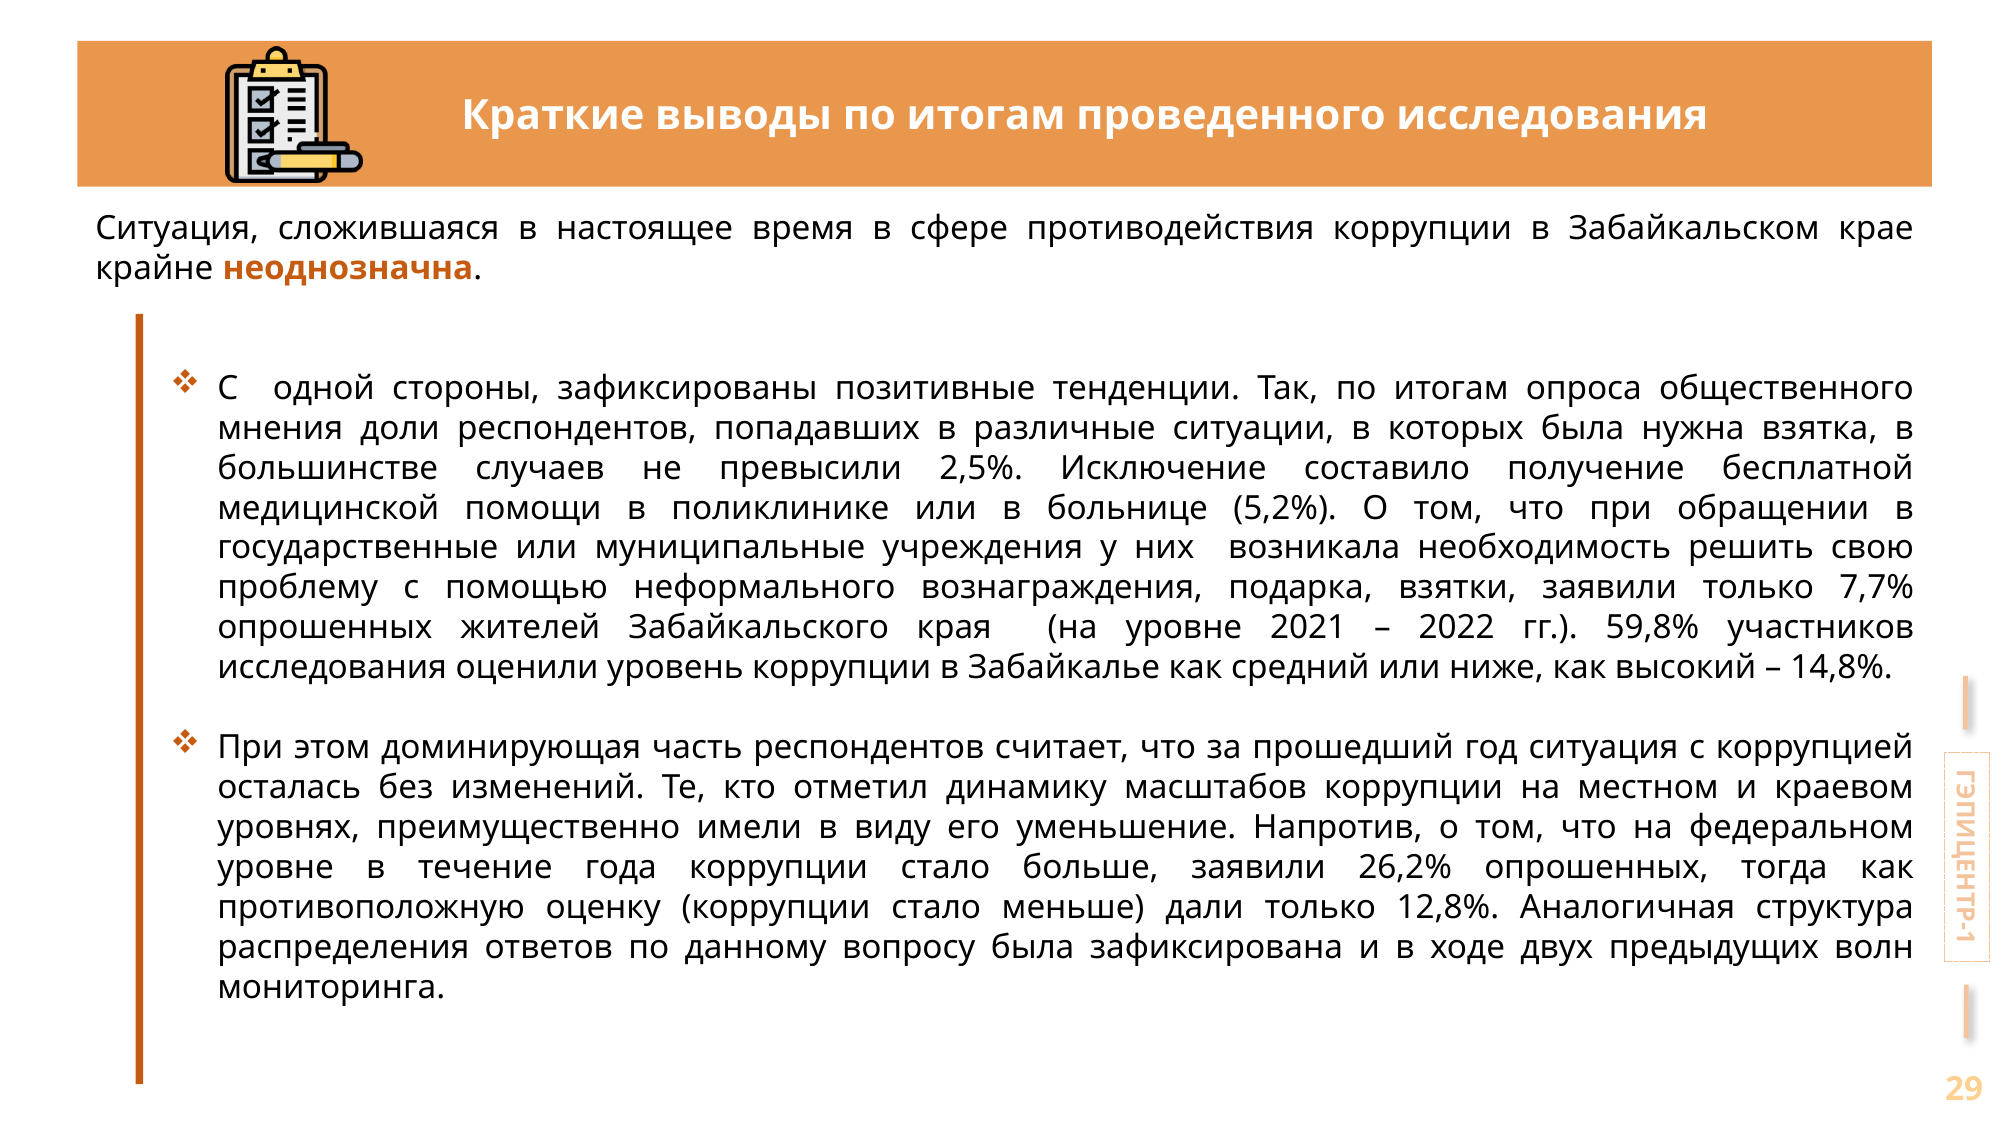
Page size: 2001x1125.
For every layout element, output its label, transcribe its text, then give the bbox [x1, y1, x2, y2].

slide_number 29 [1921, 1059, 2000, 1120]
text_box ГЭПИЦЕНТР-1 [1944, 752, 1990, 962]
text_box [135, 313, 144, 1085]
text_box Краткие выводы по итогам проведенного исследования [363, 80, 1911, 146]
text_box [76, 40, 1933, 188]
picture [225, 46, 363, 183]
text_box Ситуация, сложившаяся в настоящее время в сфере противодействия коррупции в Забайкальском крае крайне неоднозначна. С одной стороны, зафиксированы позитивные тенденции. Так, по итогам опроса общественного мнения доли респондентов, попадавших в различные ситуации, в которых была нужна взятка, в большинстве случаев не превысили 2,5%. Исключение составило получение бесплатной медицинской помощи в поликлинике или в больнице (5,2%). О том, что при обращении в государственные или муниципальные учреждения у них возникала необходимость решить свою проблему с помощью неформального вознаграждения, подарка, взятки, заявили только 7,7% опрошенных жителей Забайкальского края (на уровне 2021 – 2022 гг.). 59,8% участников исследования оценили уровень коррупции в Забайкалье как средний или ниже, как высокий – 14,8%. При этом доминирующая часть респондентов считает, что за прошедший год ситуация с коррупцией осталась без изменений. Те, кто отметил динамику масштабов коррупции на местном и краевом уровнях, преимущественно имели в виду его уменьшение. Напротив, о том, что на федеральном уровне в течение года коррупции стало больше, заявили 26,2% опрошенных, тогда как противоположную оценку (коррупции стало меньше) дали только 12,8%. Аналогичная структура распределения ответов по данному вопросу была зафиксирована и в ходе двух предыдущих волн мониторинга. [80, 198, 1932, 1013]
